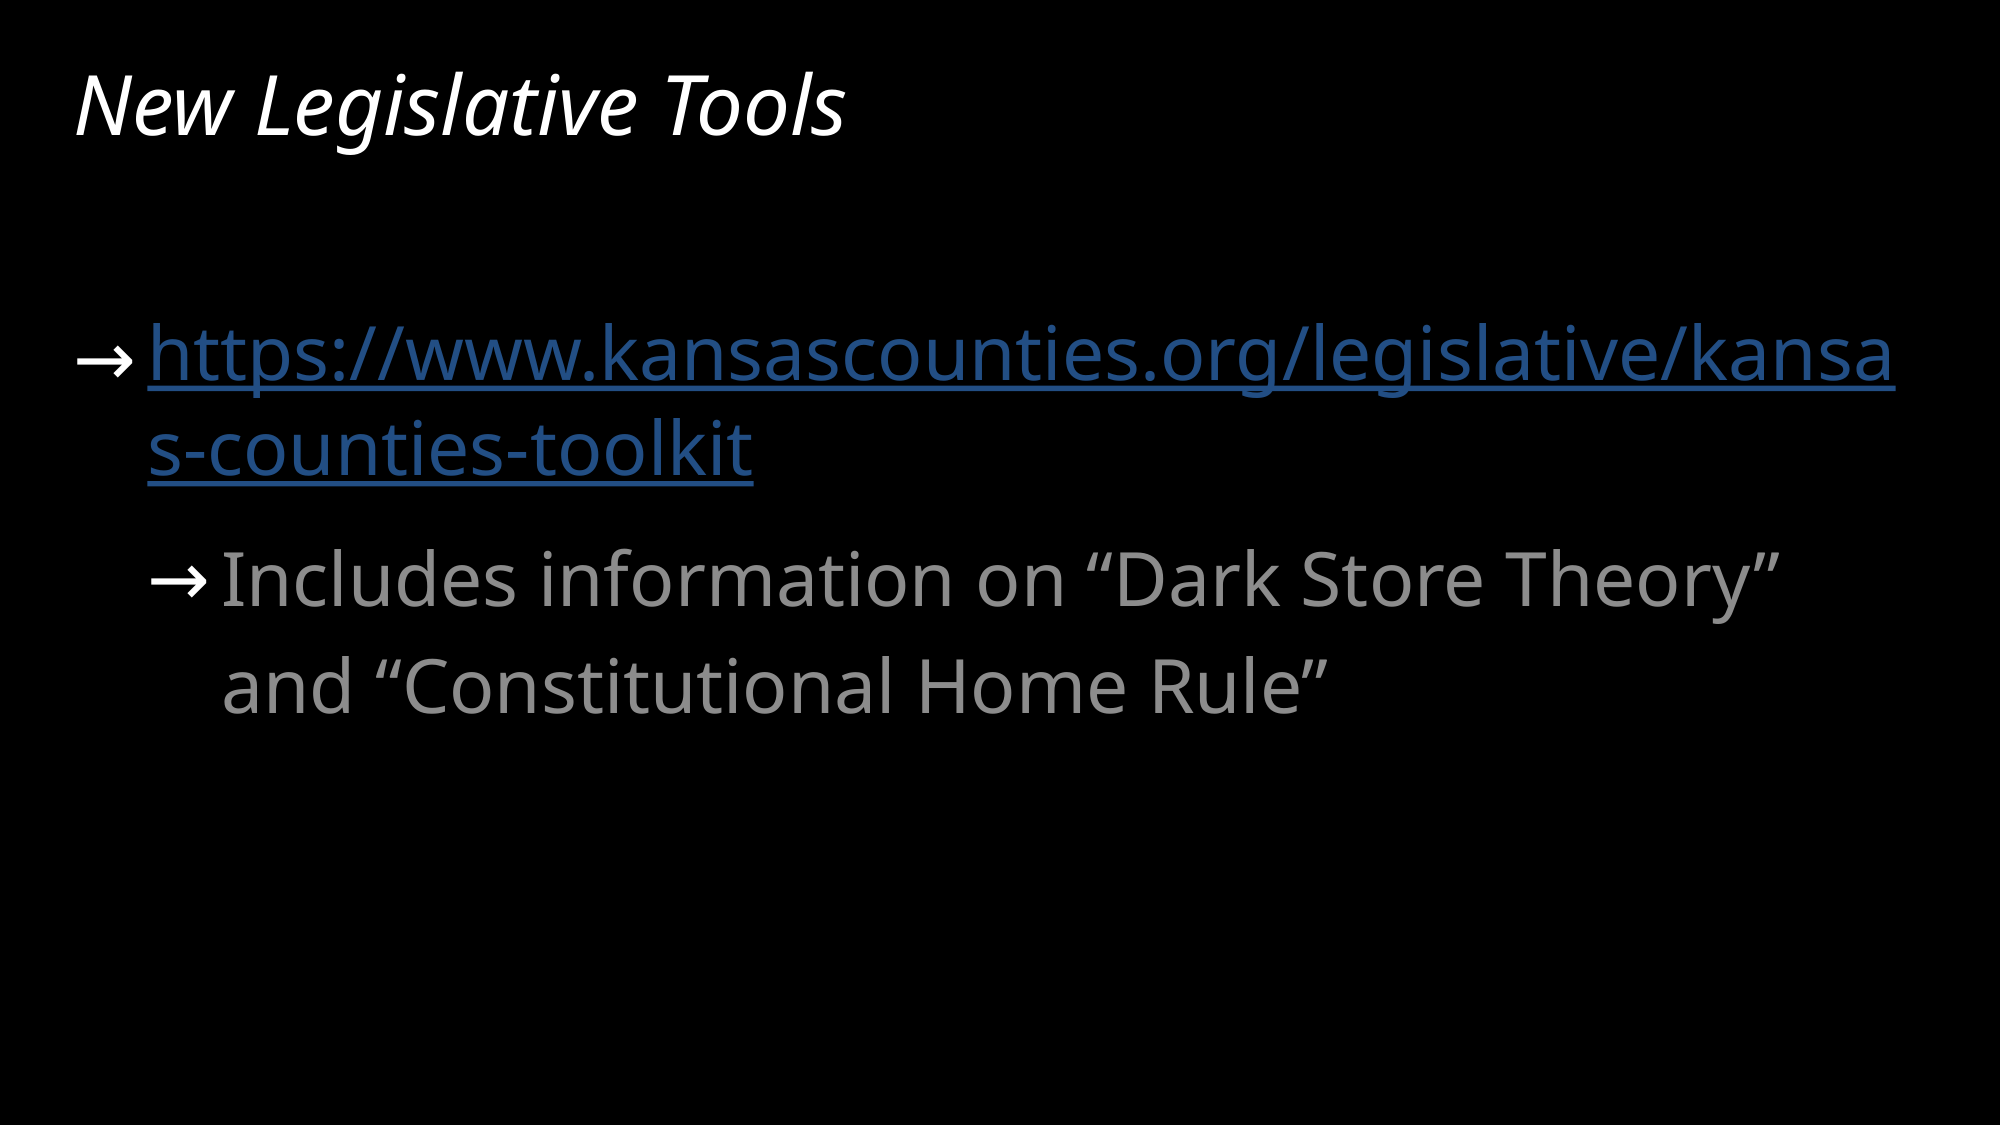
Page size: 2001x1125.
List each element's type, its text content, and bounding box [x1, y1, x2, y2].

title New Legislative Tools [73, 63, 1928, 251]
list https://www.kansascounties.org/legislative/kansas-counties-toolkit Includes information on “Dark Store Theory” and “Constitutional Home Rule” [73, 284, 1927, 906]
